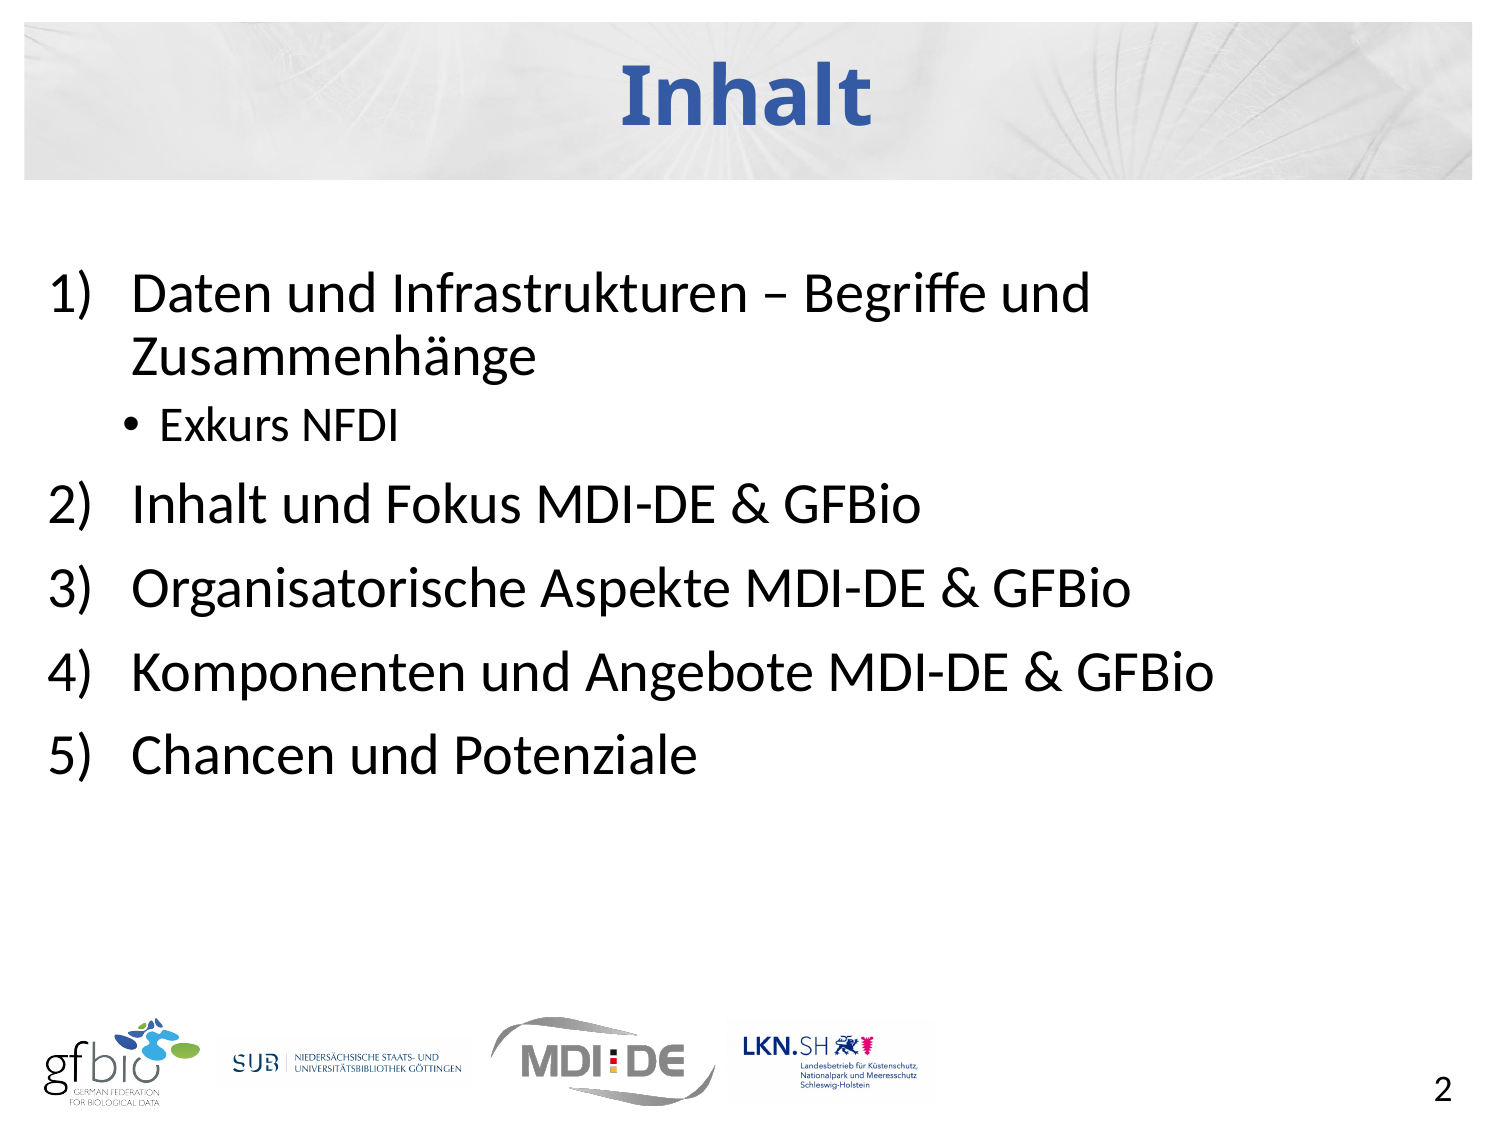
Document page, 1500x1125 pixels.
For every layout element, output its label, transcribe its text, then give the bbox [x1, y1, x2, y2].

picture [489, 1015, 716, 1107]
picture [726, 1019, 935, 1106]
picture [44, 1017, 200, 1106]
text_box Inhalt [29, 20, 1465, 177]
text_box Daten und Infrastrukturen – Begriffe und Zusammenhänge Exkurs NFDI Inhalt und Fokus MDI-DE & GFBio Organisatorische Aspekte MDI-DE & GFBio Komponenten und Angebote MDI-DE & GFBio Chancen und Potenziale [32, 255, 1468, 1003]
picture [215, 1036, 472, 1089]
picture [24, 22, 1473, 180]
